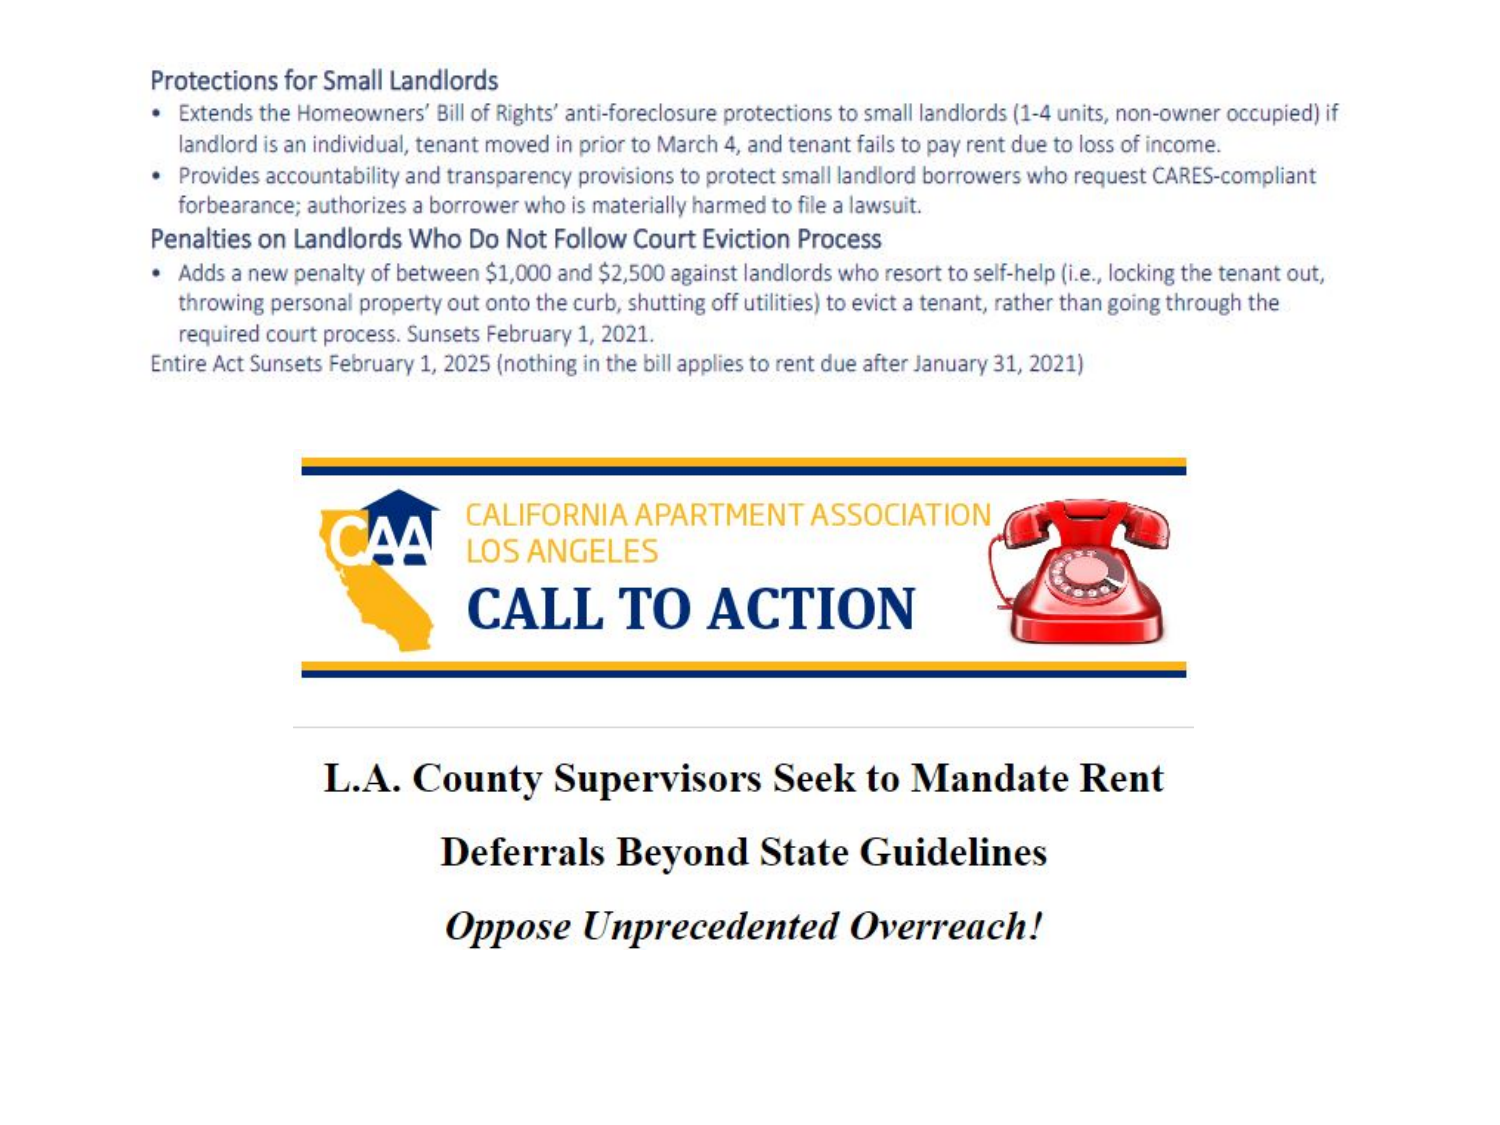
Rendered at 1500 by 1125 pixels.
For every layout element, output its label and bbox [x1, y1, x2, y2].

picture [293, 449, 1194, 951]
picture [137, 62, 1351, 383]
